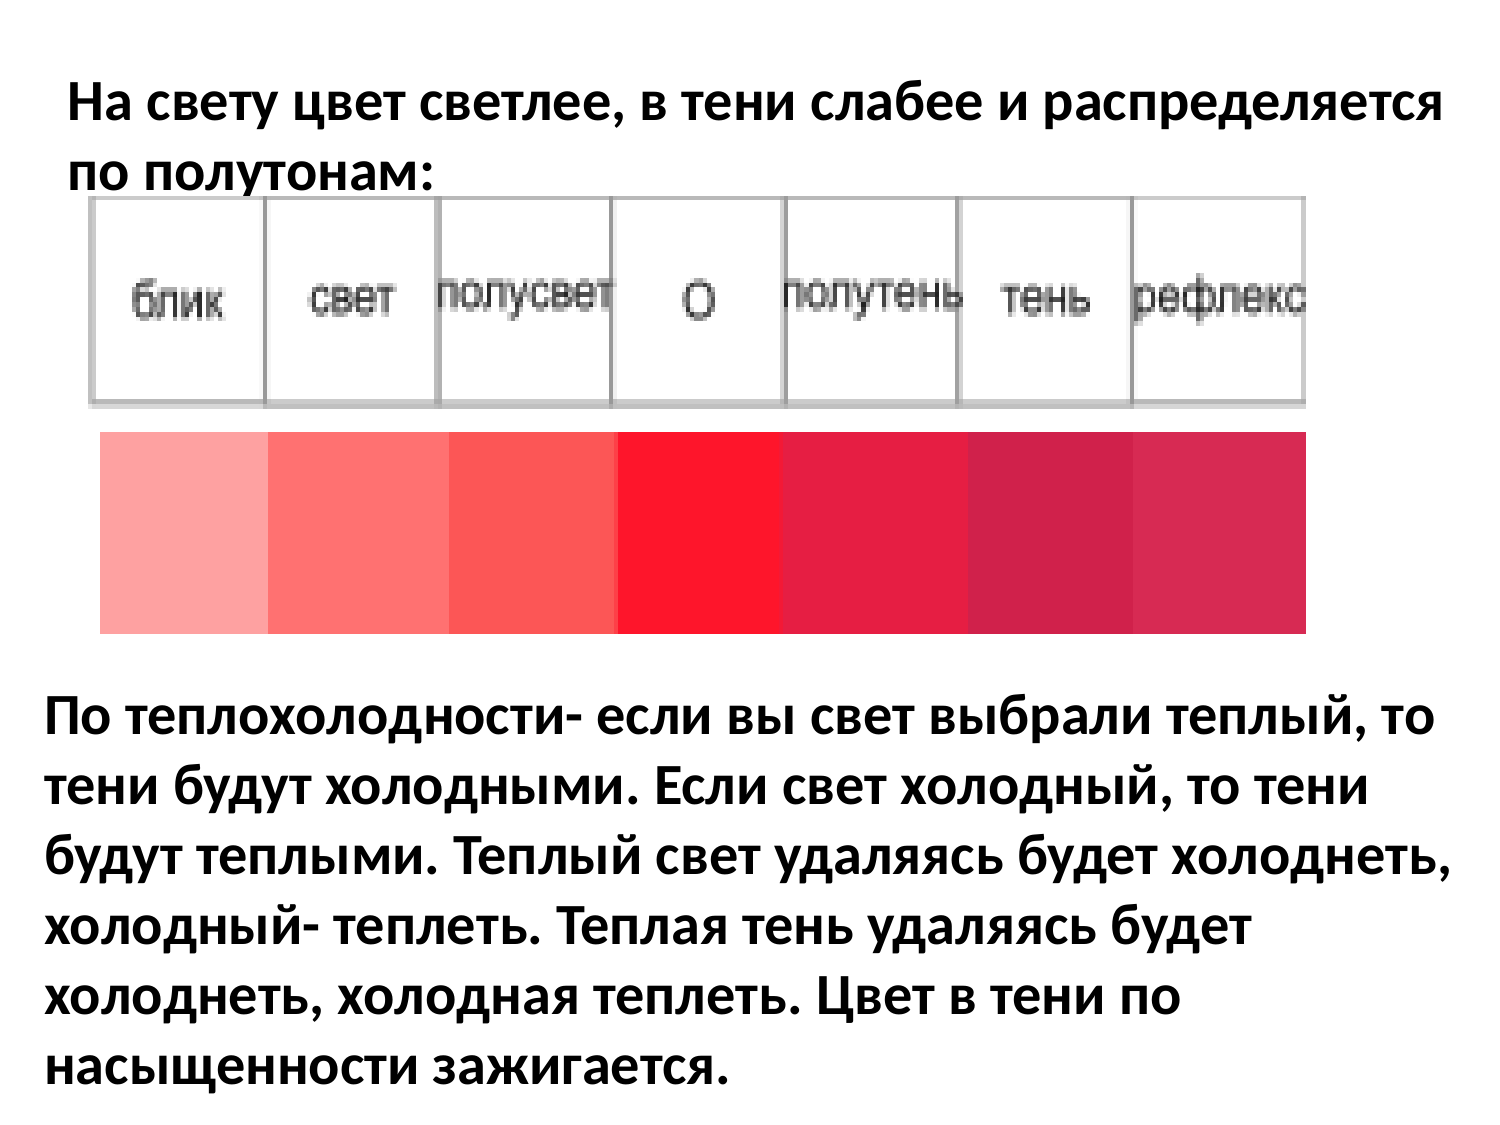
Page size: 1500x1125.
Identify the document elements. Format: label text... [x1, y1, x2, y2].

picture [100, 432, 1306, 634]
text_box На свету цвет светлее, в тени слабее и распределяется по полутонам: [53, 54, 1471, 210]
text_box По теплохолодности- если вы свет выбрали теплый, то тени будут холодными. Если свет холодный, то тени будут теплыми. Теплый свет удаляясь будет холоднеть, холодный- теплеть. Теплая тень удаляясь будет холоднеть, холодная теплеть. Цвет в тени по насыщенности зажигается. [29, 668, 1500, 1125]
picture [88, 195, 1306, 410]
